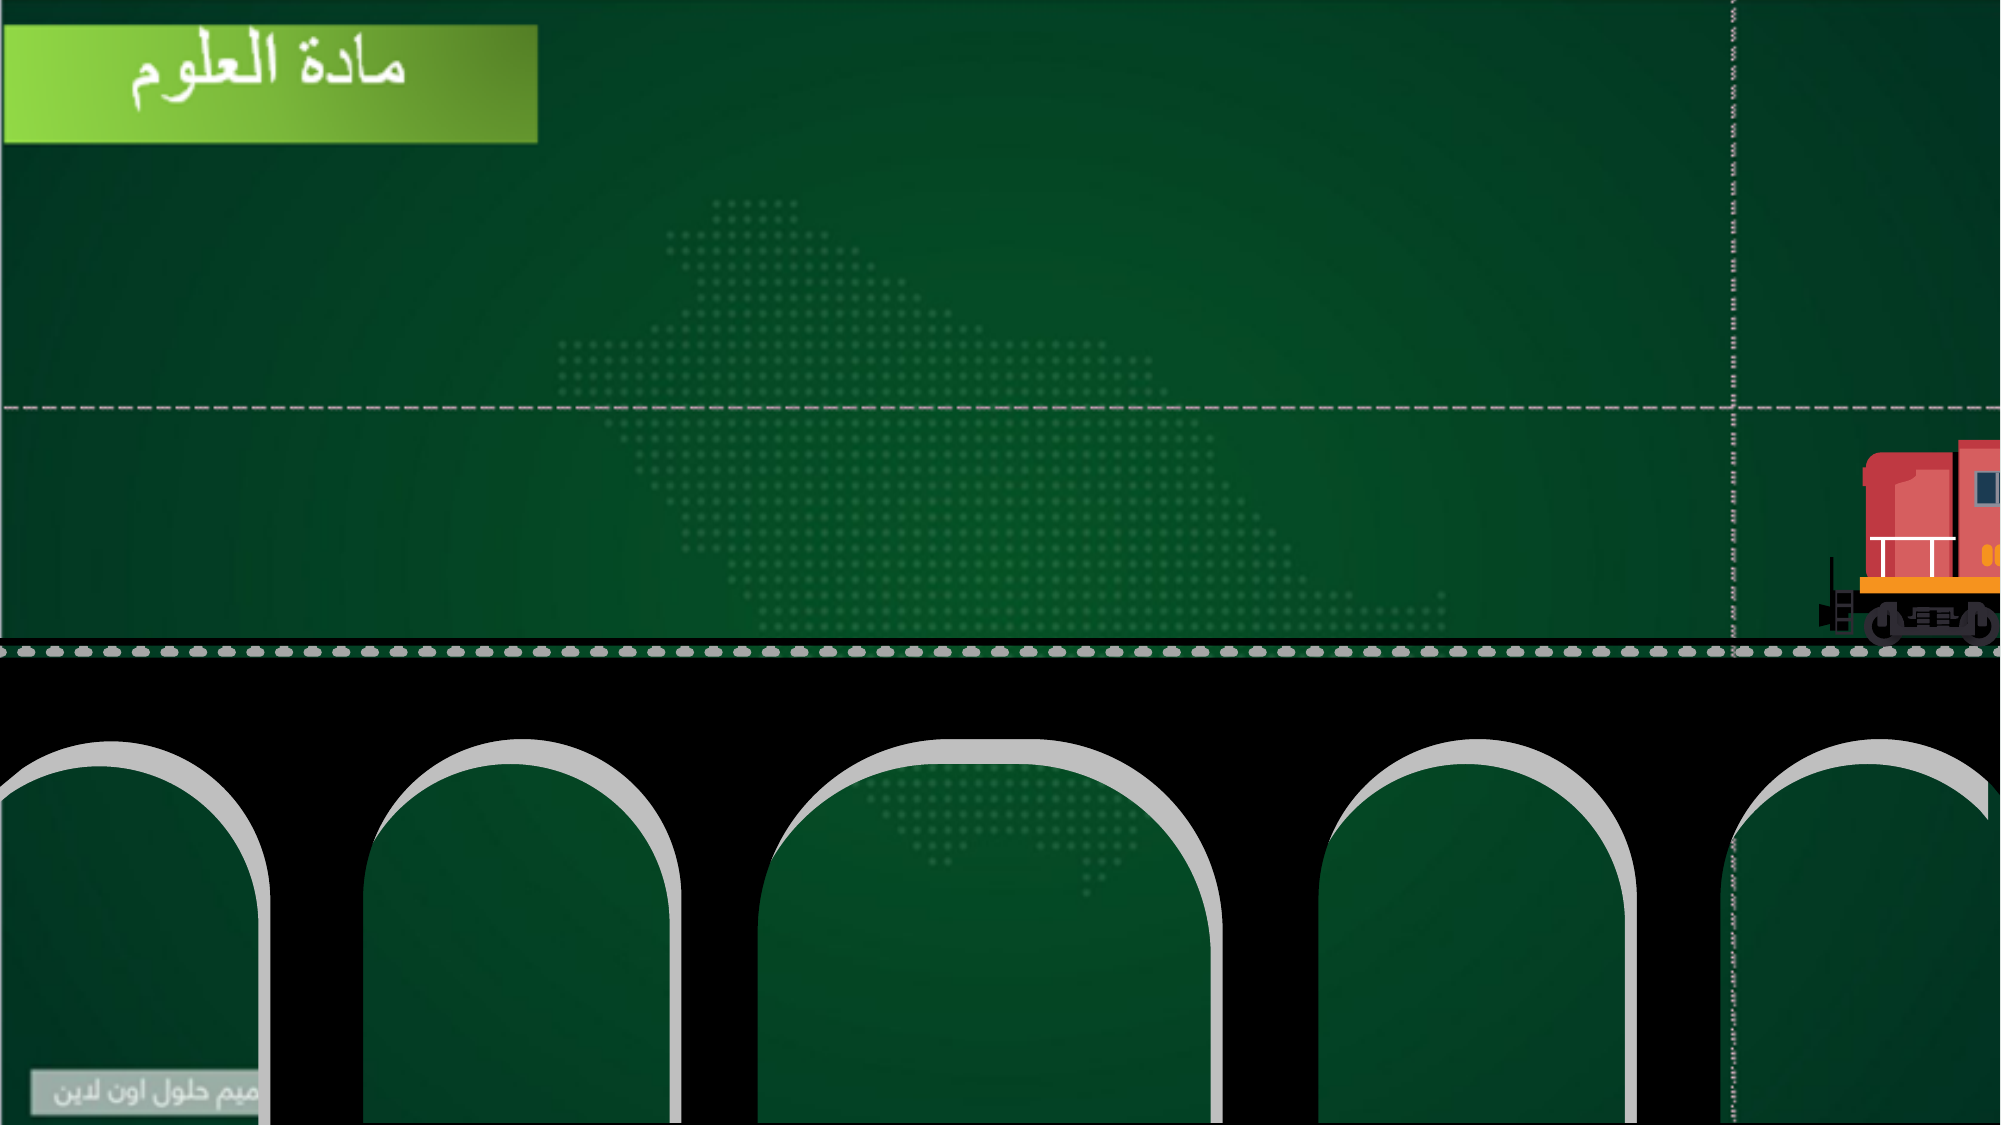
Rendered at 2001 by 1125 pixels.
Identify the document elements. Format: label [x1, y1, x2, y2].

text_box [0, 657, 2000, 1125]
picture [0, 0, 2001, 1125]
text_box [0, 743, 269, 1125]
text_box [0, 637, 1818, 645]
text_box [376, 741, 680, 1122]
text_box [1818, 439, 2000, 648]
text_box [1733, 741, 1990, 841]
text_box [774, 741, 1221, 1122]
picture [759, 766, 1209, 1122]
picture [0, 768, 257, 1125]
text_box [0, 645, 2000, 657]
text_box [1331, 741, 1635, 1122]
picture [365, 766, 668, 1122]
picture [1320, 766, 1623, 1122]
